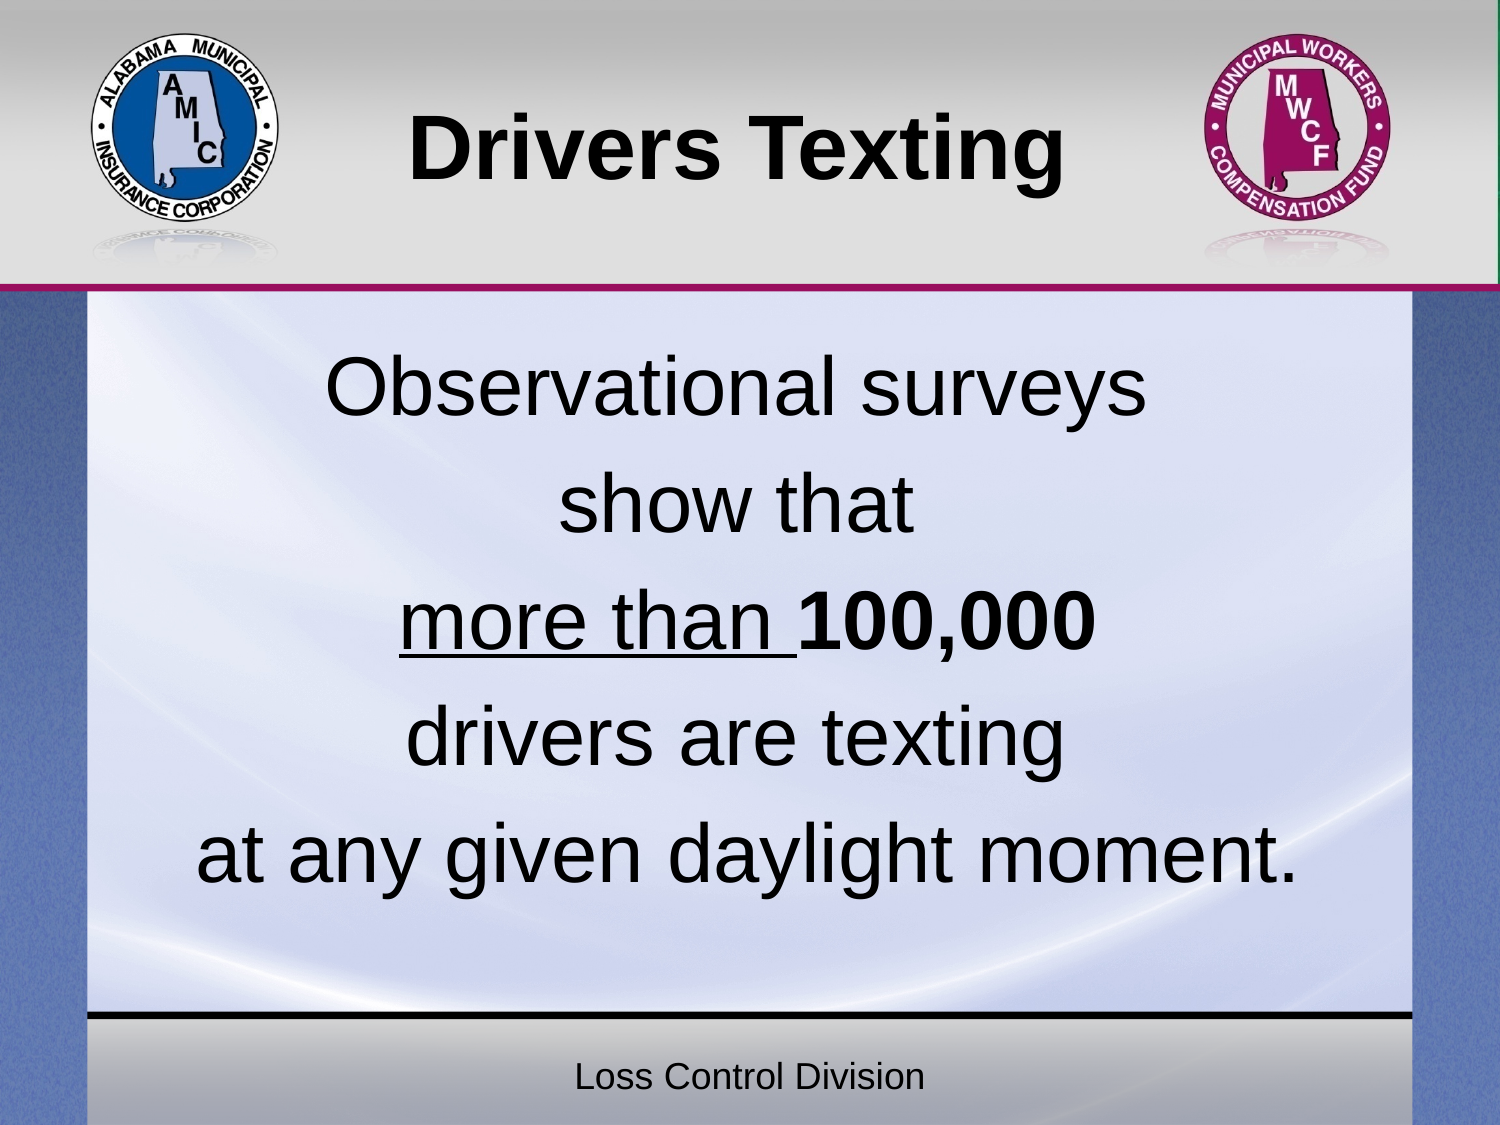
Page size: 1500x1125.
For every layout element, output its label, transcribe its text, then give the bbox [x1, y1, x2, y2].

picture [1201, 0, 1500, 283]
title Drivers Texting [274, 0, 1201, 286]
list Observational surveys show that more than 100,000 drivers are texting at any given daylight moment. [141, 324, 1355, 976]
picture [0, 0, 274, 283]
picture [0, 292, 1500, 1125]
